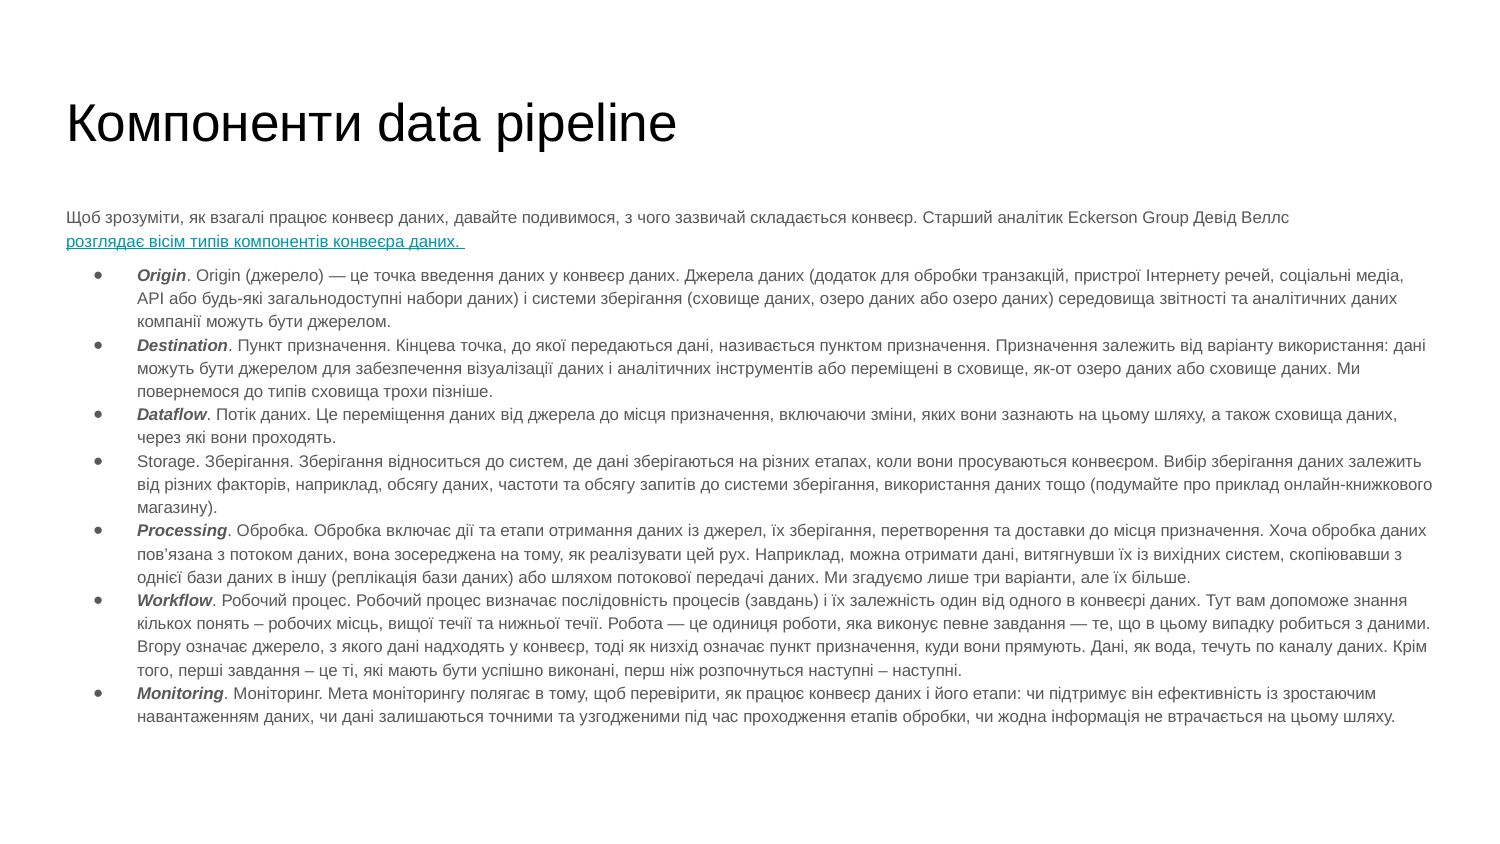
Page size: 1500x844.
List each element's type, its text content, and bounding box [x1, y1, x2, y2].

title Компоненти data pipeline [51, 72, 1449, 167]
list Щоб зрозуміти, як взагалі працює конвеєр даних, давайте подивимося, з чого зазвичай складається конвеєр. Старший аналітик Eckerson Group Девід Веллс розглядає вісім типів компонентів конвеєра даних. Origin. Origin (джерело) — це точка введення даних у конвеєр даних. Джерела даних (додаток для обробки транзакцій, пристрої Інтернету речей, соціальні медіа, API або будь-які загальнодоступні набори даних) і системи зберігання (сховище даних, озеро даних або озеро даних) середовища звітності та аналітичних даних компанії можуть бути джерелом. Destination. Пункт призначення. Кінцева точка, до якої передаються дані, називається пунктом призначення. Призначення залежить від варіанту використання: дані можуть бути джерелом для забезпечення візуалізації даних і аналітичних інструментів або переміщені в сховище, як-от озеро даних або сховище даних. Ми повернемося до типів сховища трохи пізніше. Dataflow. Потік даних. Це переміщення даних від джерела до місця призначення, включаючи зміни, яких вони зазнають на цьому шляху, а також сховища даних, через які вони проходять. Storage. Зберігання. Зберігання відноситься до систем, де дані зберігаються на різних етапах, коли вони просуваються конвеєром. Вибір зберігання даних залежить від різних факторів, наприклад, обсягу даних, частоти та обсягу запитів до системи зберігання, використання даних тощо (подумайте про приклад онлайн-книжкового магазину). Processing. Обробка. Обробка включає дії та етапи отримання даних із джерел, їх зберігання, перетворення та доставки до місця призначення. Хоча обробка даних пов’язана з потоком даних, вона зосереджена на тому, як реалізувати цей рух. Наприклад, можна отримати дані, витягнувши їх із вихідних систем, скопіювавши з однієї бази даних в іншу (реплікація бази даних) або шляхом потокової передачі даних. Ми згадуємо лише три варіанти, але їх більше. Workflow. Робочий процес. Робочий процес визначає послідовність процесів (завдань) і їх залежність один від одного в конвеєрі даних. Тут вам допоможе знання кількох понять – робочих місць, вищої течії та нижньої течії. Робота — це одиниця роботи, яка виконує певне завдання — те, що в цьому випадку робиться з даними. Вгору означає джерело, з якого дані надходять у конвеєр, тоді як низхід означає пункт призначення, куди вони прямують. Дані, як вода, течуть по каналу даних. Крім того, перші завдання – це ті, які мають бути успішно виконані, перш ніж розпочнуться наступні – наступні. Monitoring. Моніторинг. Мета моніторингу полягає в тому, щоб перевірити, як працює конвеєр даних і його етапи: чи підтримує він ефективність із зростаючим навантаженням даних, чи дані залишаються точними та узгодженими під час проходження етапів обробки, чи жодна інформація не втрачається на цьому шляху. [51, 189, 1449, 750]
